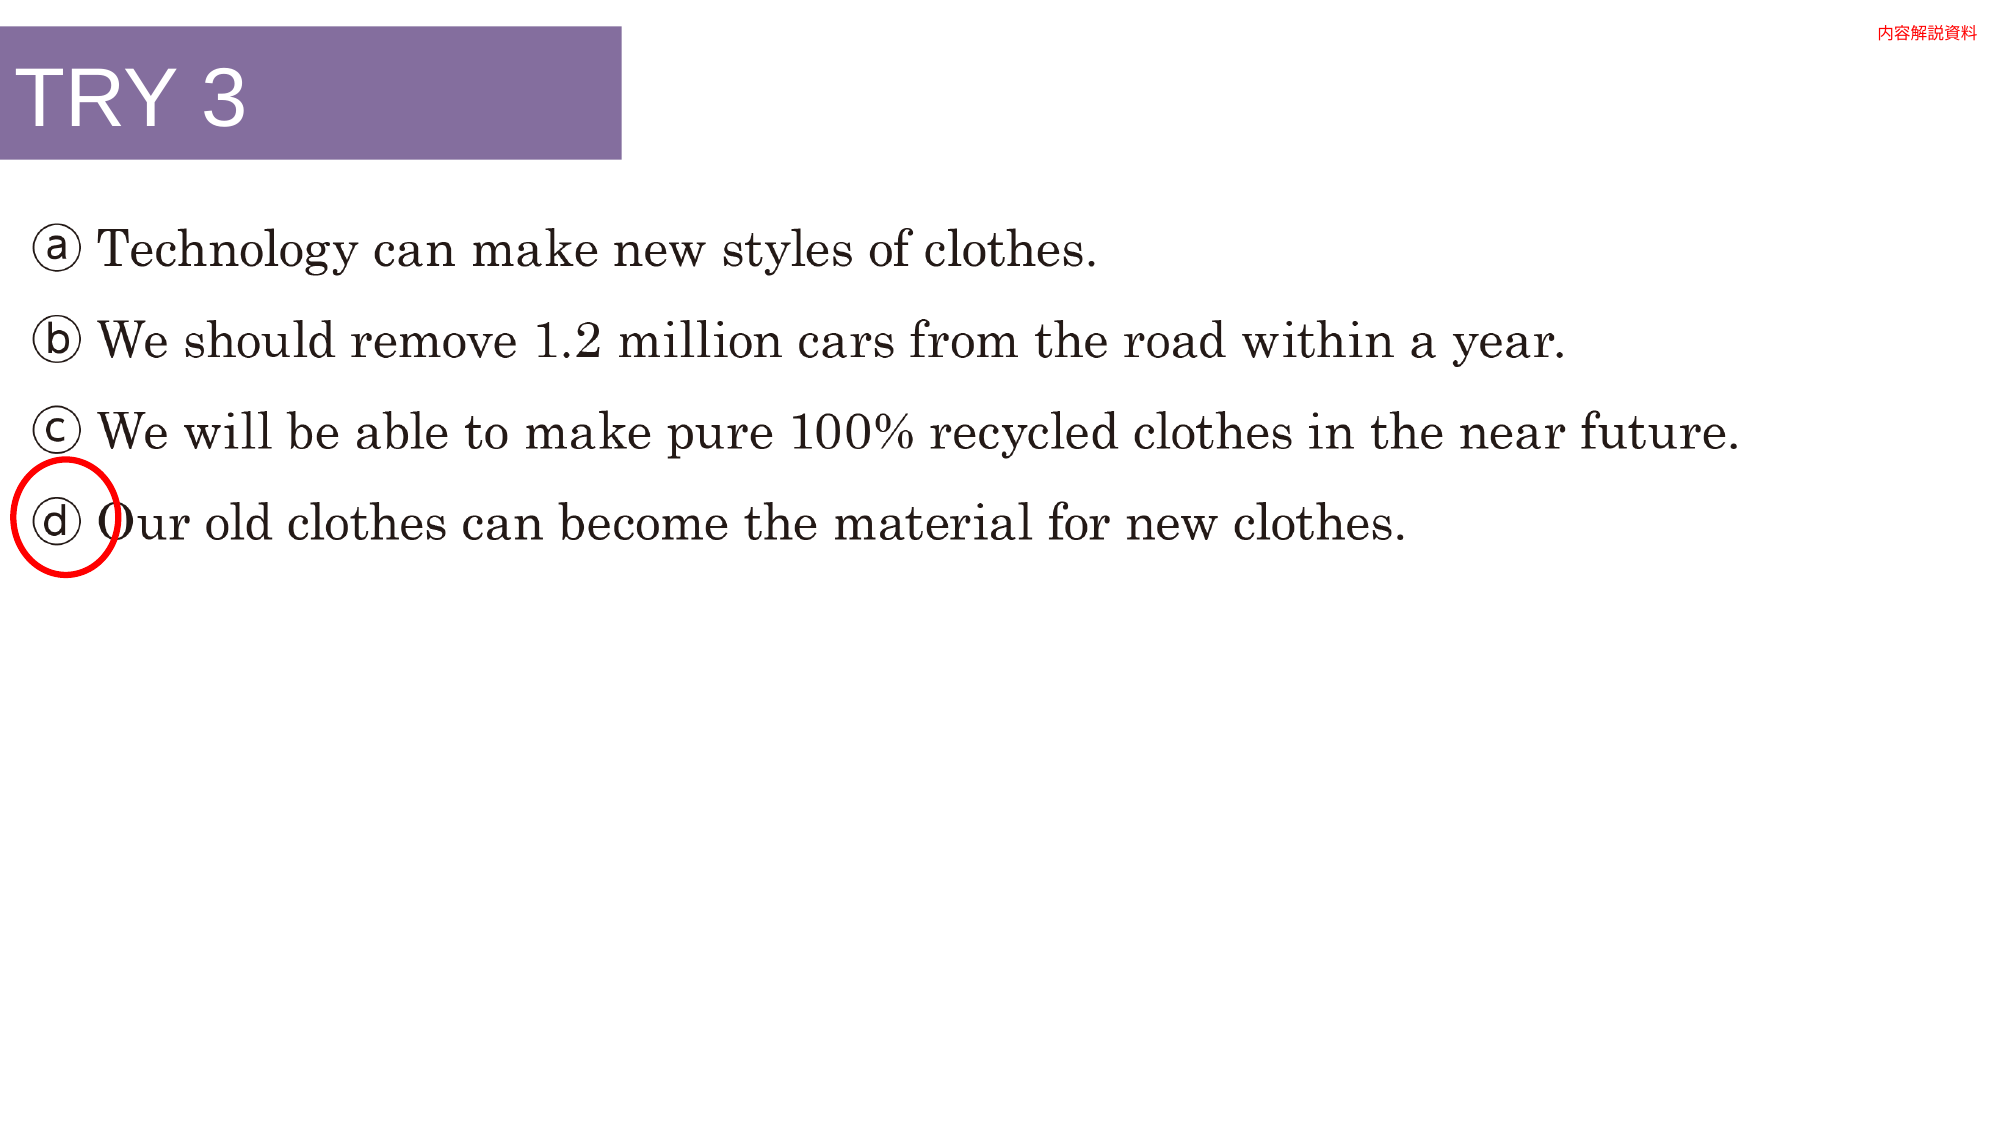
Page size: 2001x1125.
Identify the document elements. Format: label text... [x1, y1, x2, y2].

picture [0, 209, 2000, 589]
text_box TRY 3 [0, 25, 623, 161]
